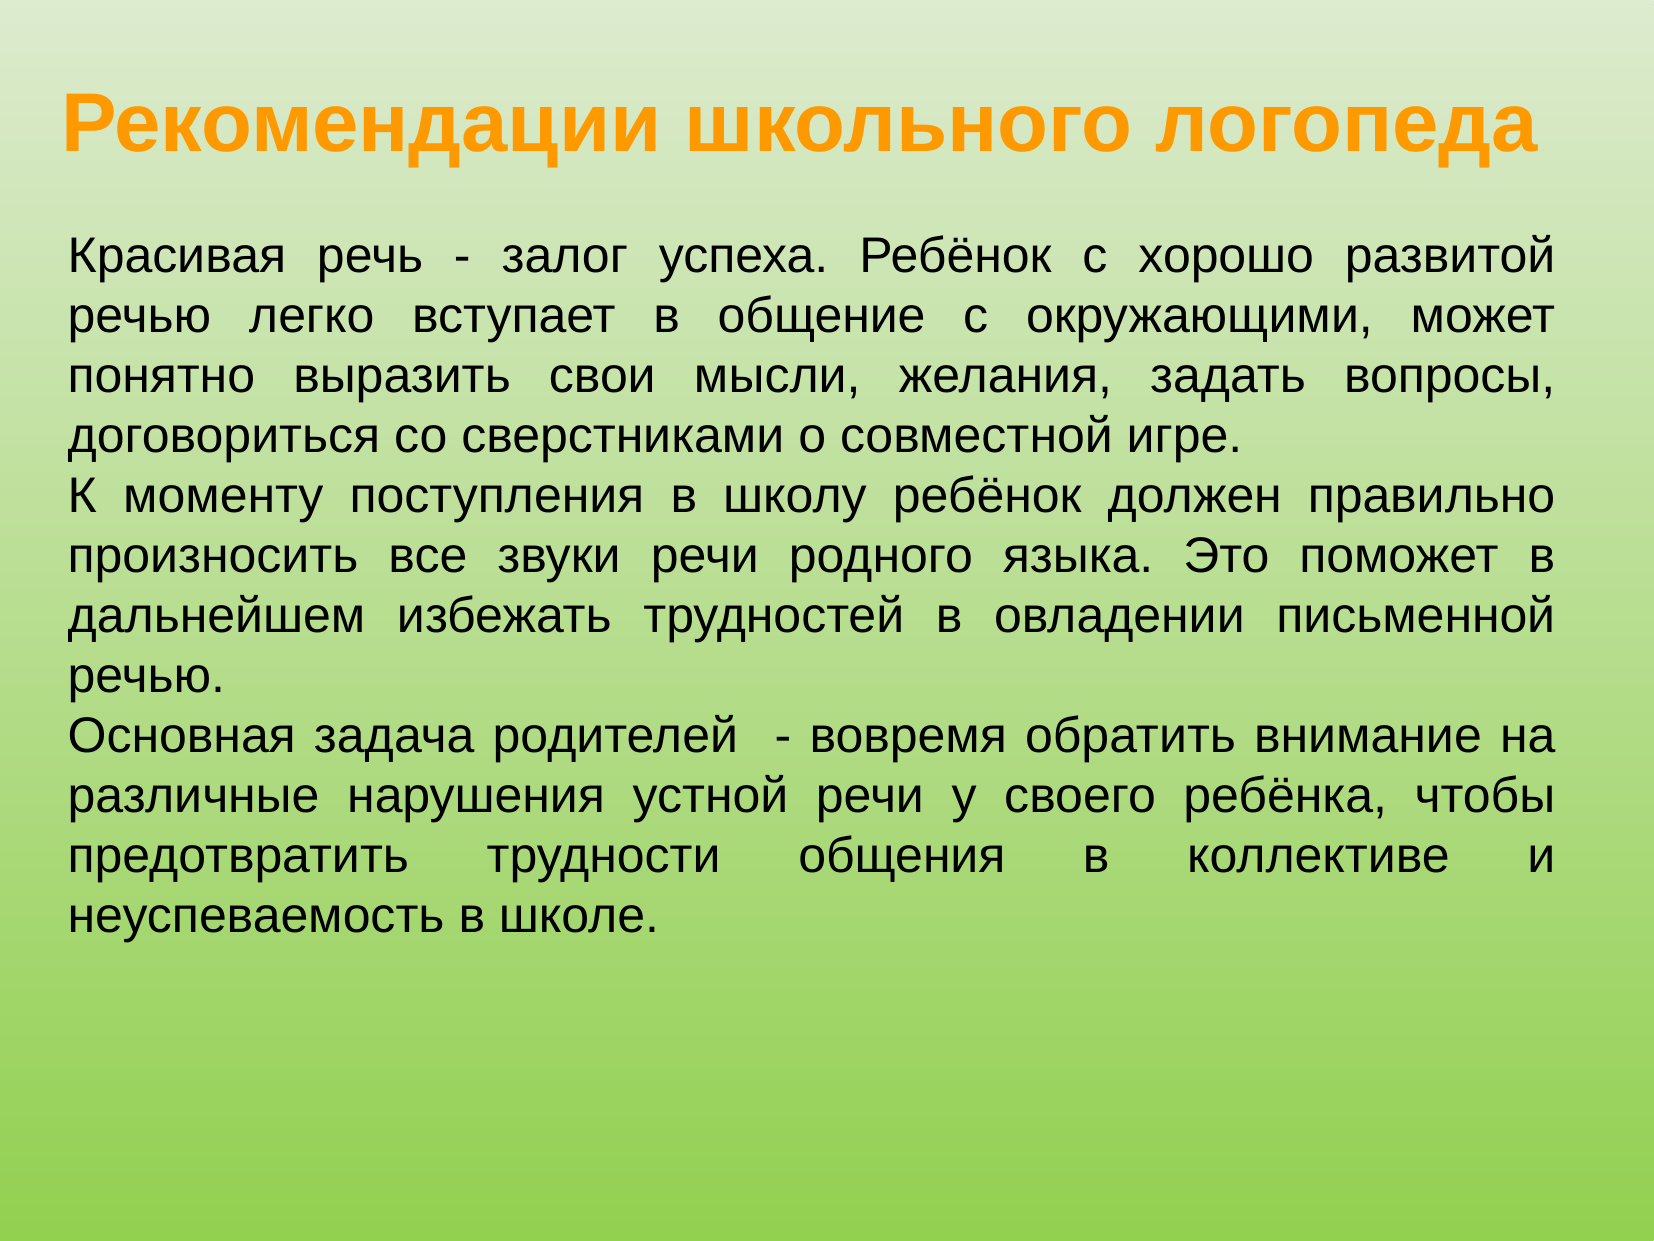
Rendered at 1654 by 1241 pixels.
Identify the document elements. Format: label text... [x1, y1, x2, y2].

title Рекомендации школьного логопеда [29, 47, 1571, 189]
list Красивая речь - залог успеха. Ребёнок с хорошо развитой речью легко вступает в общение с окружающими, может понятно выразить свои мысли, желания, задать вопросы, договориться со сверстниками о совместной игре. К моменту поступления в школу ребёнок должен правильно произносить все звуки речи родного языка. Это поможет в дальнейшем избежать трудностей в овладении письменной речью. Основная задача родителей - вовремя обратить внимание на различные нарушения устной речи у своего ребёнка, чтобы предотвратить трудности общения в коллективе и неуспеваемость в школе. [52, 207, 1571, 1019]
